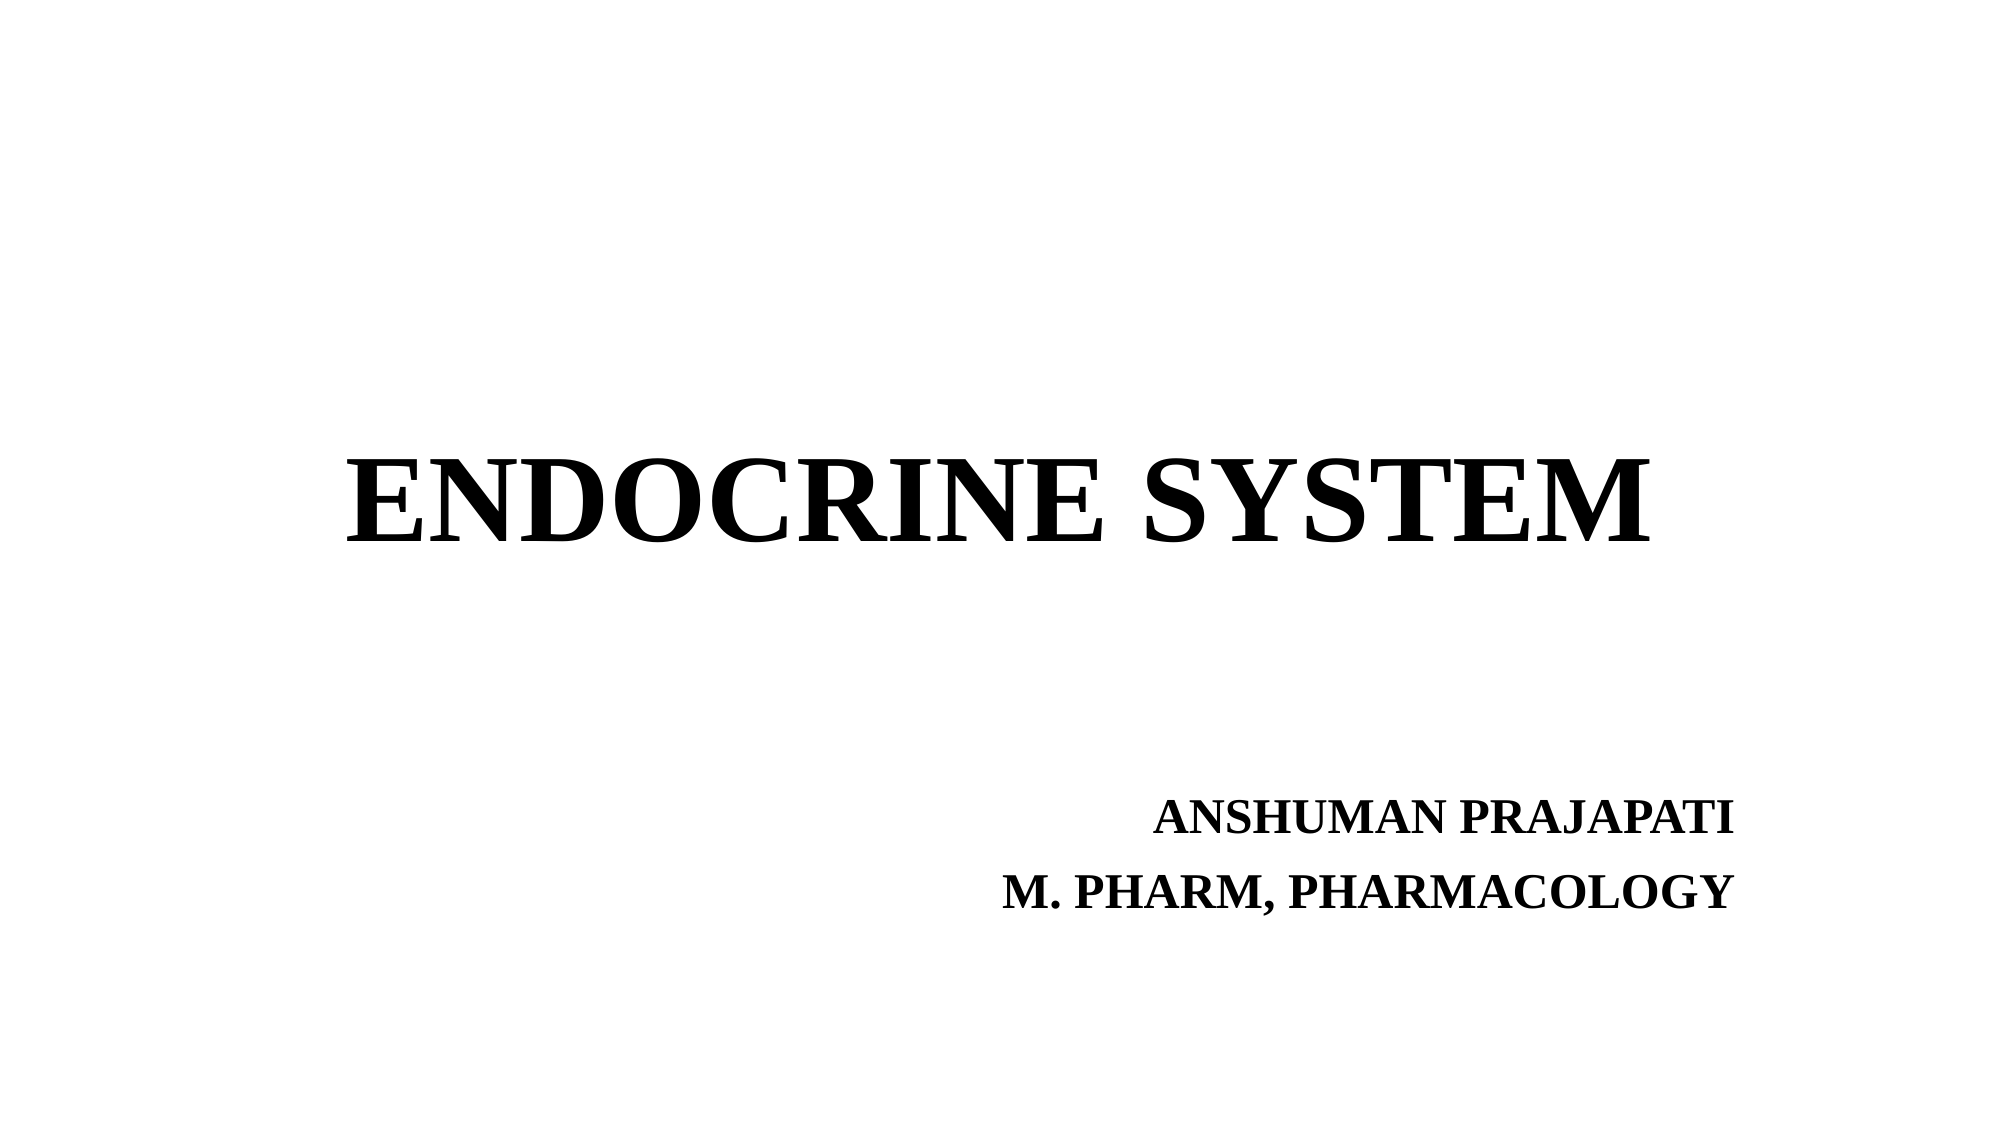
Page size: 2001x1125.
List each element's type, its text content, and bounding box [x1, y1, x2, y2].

subtitle ANSHUMAN PRAJAPATI M. PHARM, PHARMACOLOGY [249, 783, 1750, 999]
title ENDOCRINE SYSTEM [249, 184, 1750, 576]
